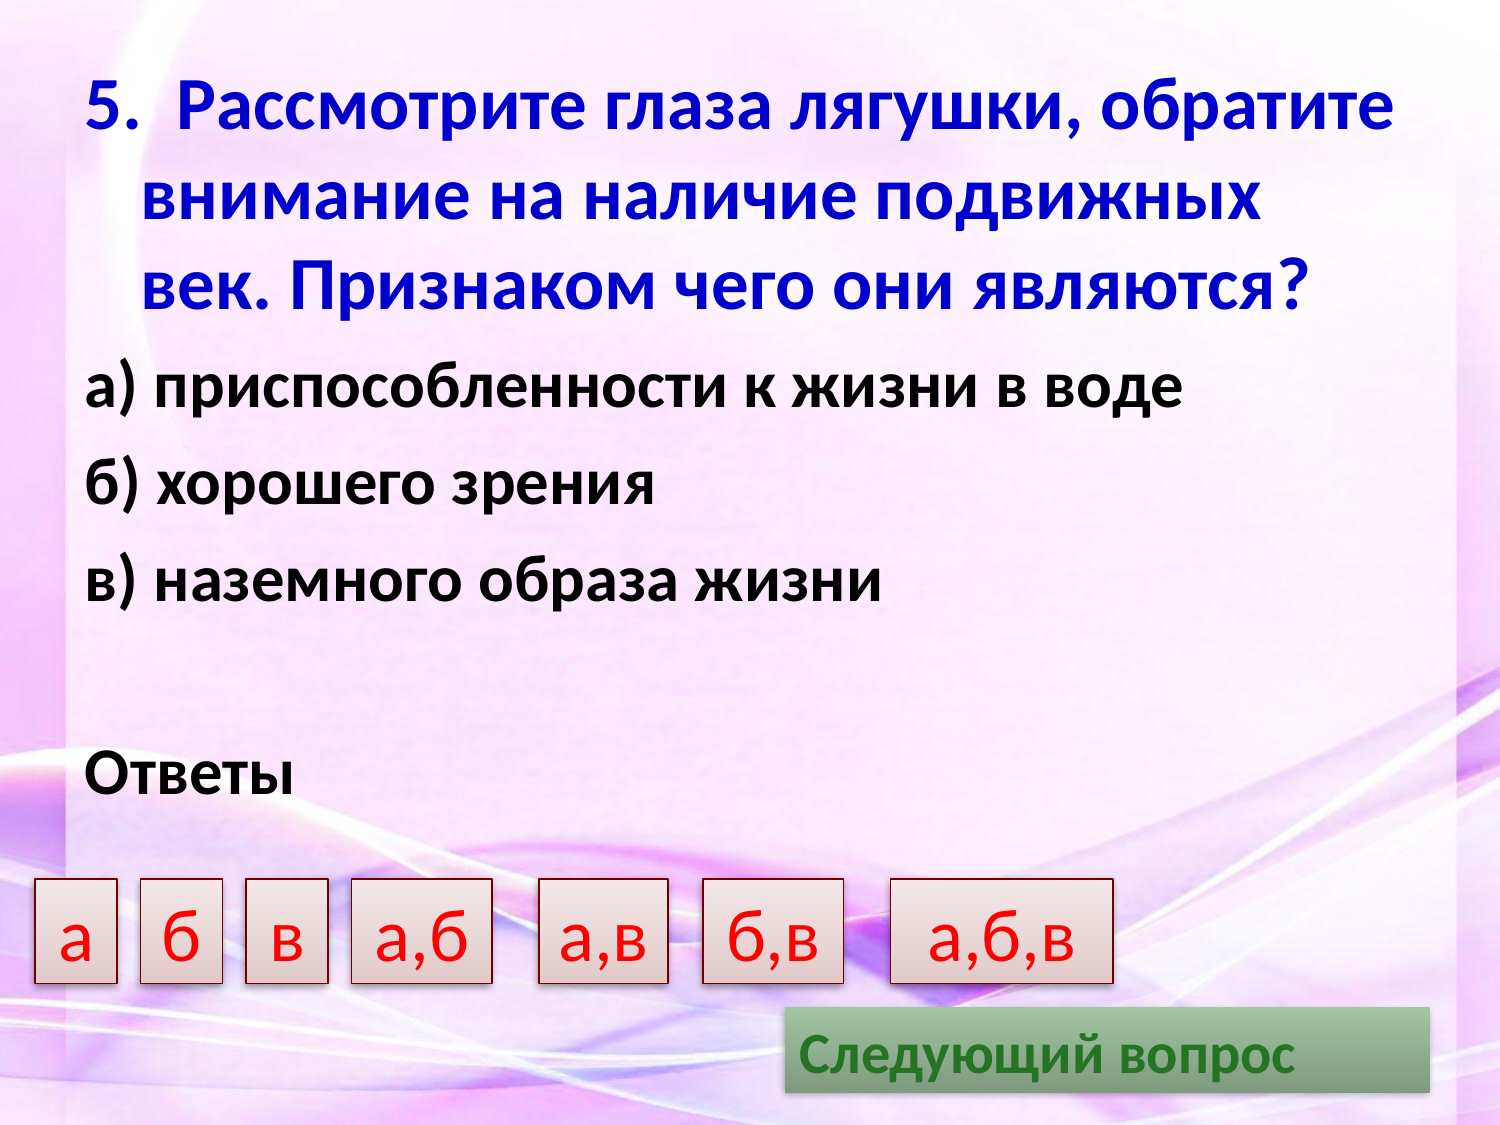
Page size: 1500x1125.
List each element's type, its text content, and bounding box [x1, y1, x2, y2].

text_box а,б [351, 878, 493, 984]
text_box а,б,в [890, 878, 1114, 984]
text_box Следующий вопрос [785, 1007, 1430, 1093]
picture [0, 0, 1500, 1125]
text_box в [245, 878, 329, 984]
text_box а [34, 878, 118, 984]
text_box б,в [702, 878, 844, 984]
text_box а,в [538, 878, 669, 984]
text_box б [140, 878, 223, 984]
text_box 5. Рассмотрите глаза лягушки, обратите внимание на наличие подвижных век. Признаком чего они являются? а) приспособленности к жизни в воде б) хорошего зрения в) наземного образа жизни Ответы [70, 46, 1420, 832]
